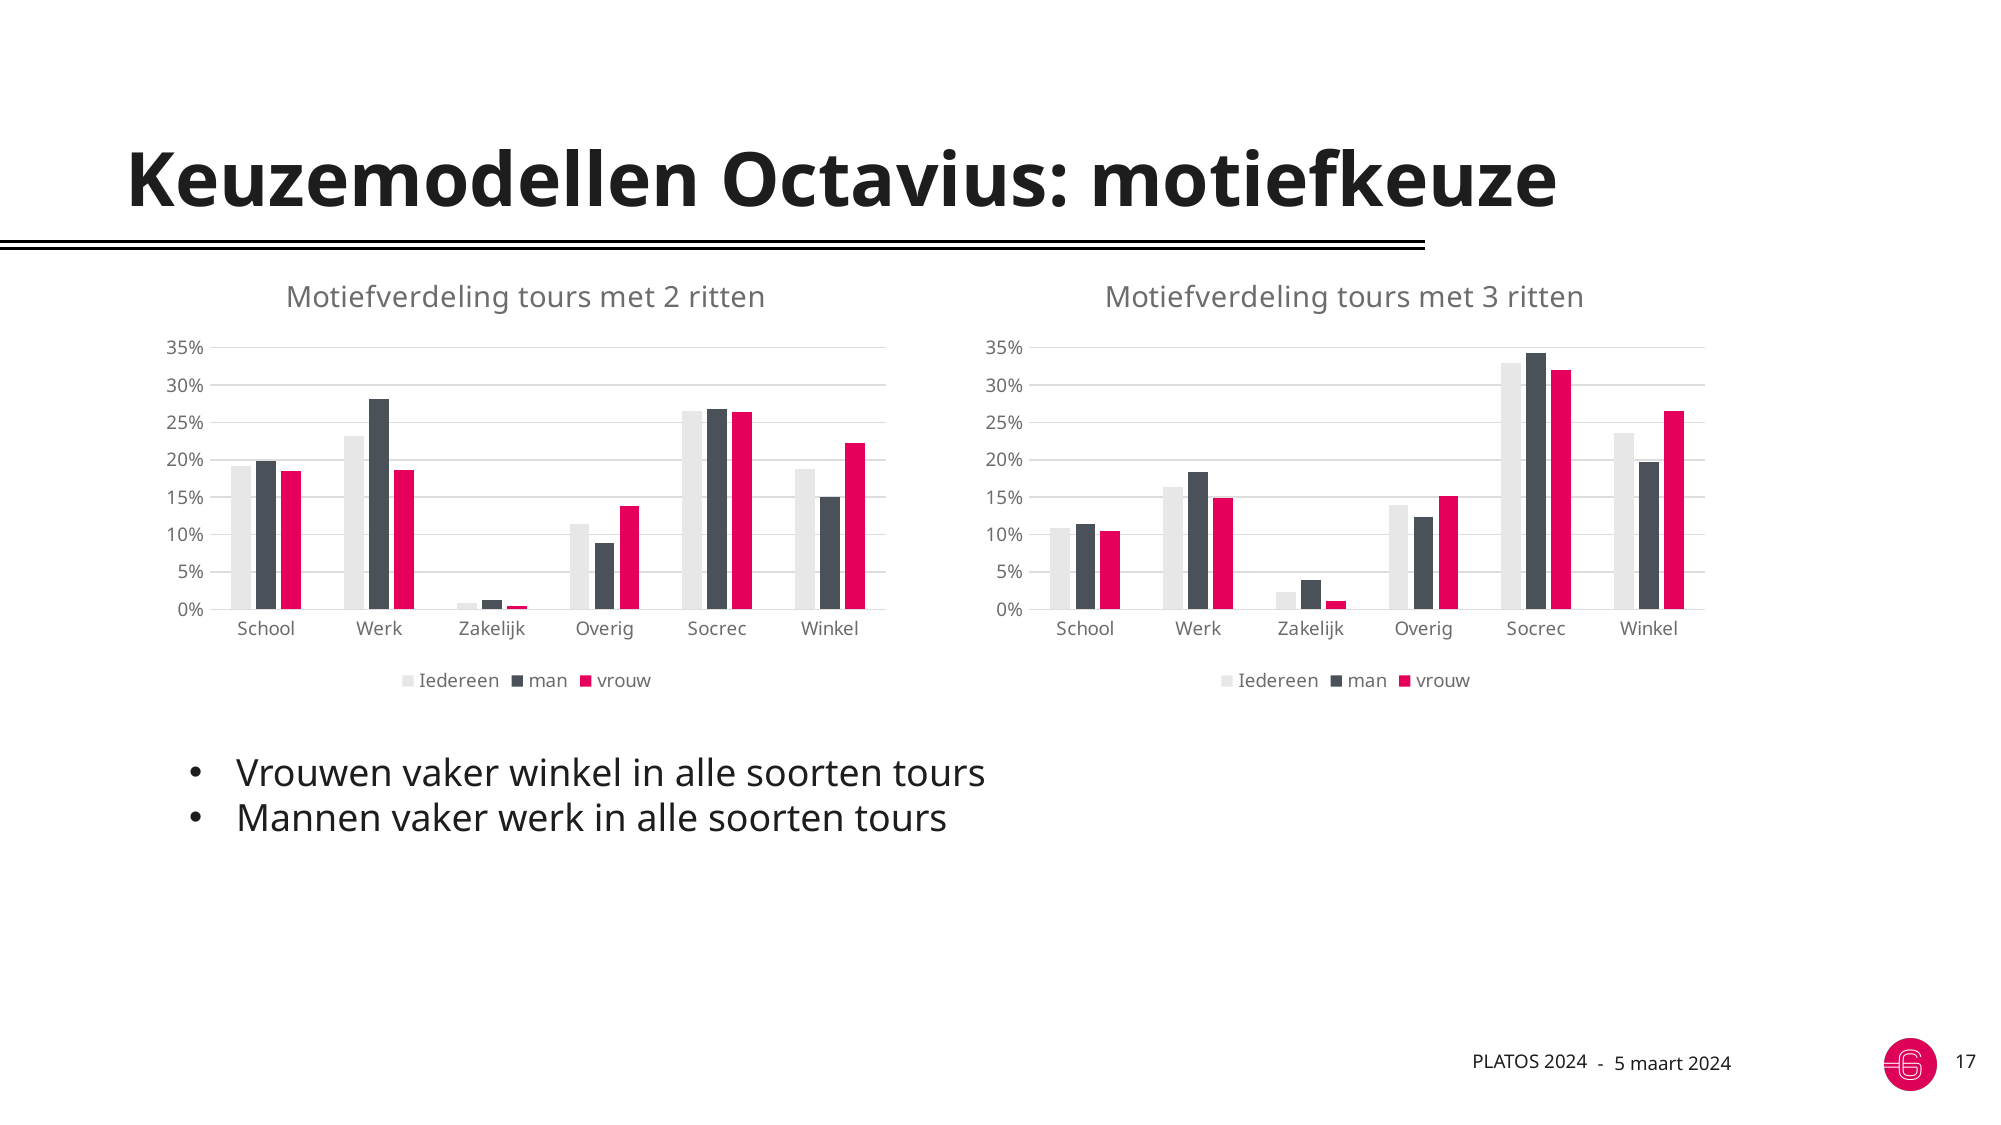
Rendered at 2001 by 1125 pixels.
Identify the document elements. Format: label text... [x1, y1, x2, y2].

chart [151, 250, 902, 701]
title Keuzemodellen Octavius: motiefkeuze [125, 130, 1875, 222]
slide_number 5 maart 2024 [1614, 1032, 1874, 1093]
chart [970, 250, 1721, 701]
text_box Vrouwen vaker winkel in alle soorten tours Mannen vaker werk in alle soorten tours [174, 741, 1023, 847]
footer PLATOS 2024 [125, 1032, 1588, 1093]
slide_number 17 [1874, 1032, 2000, 1093]
